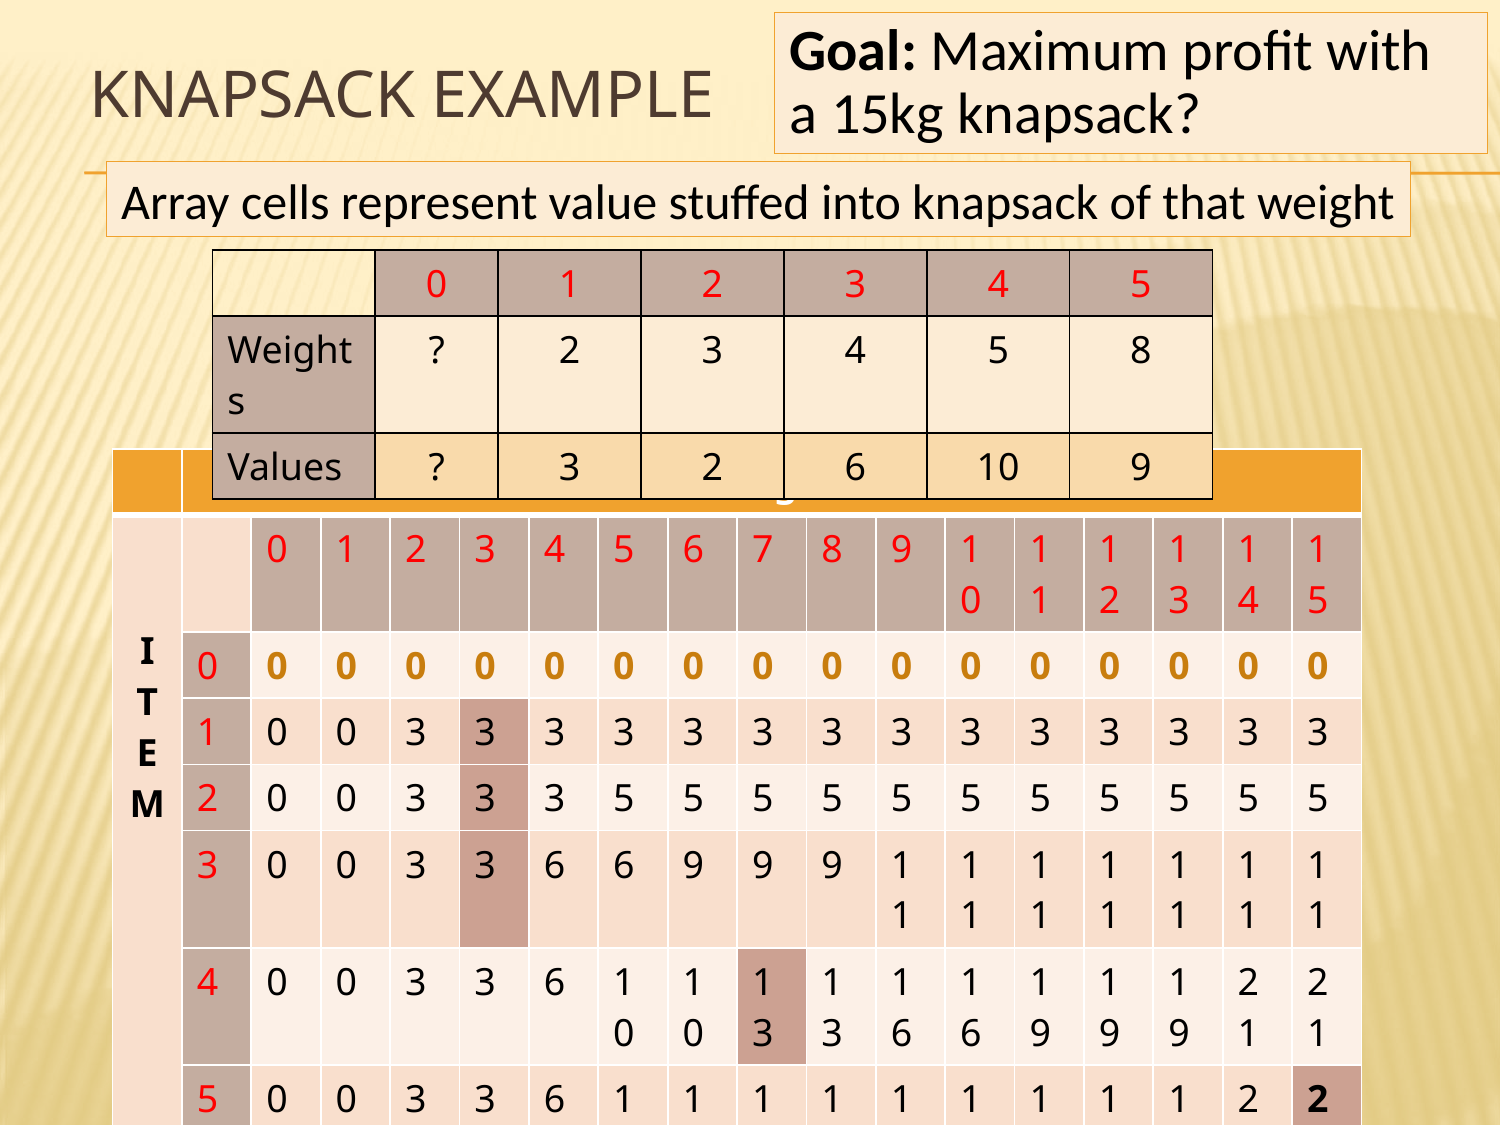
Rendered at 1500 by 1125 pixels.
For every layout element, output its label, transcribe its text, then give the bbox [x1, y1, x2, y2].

table_cell 0 [1224, 633, 1291, 697]
table_cell 3 [460, 699, 528, 764]
table_cell 6 [530, 831, 597, 947]
table_cell 3 [530, 699, 597, 764]
table_cell 0 [252, 1066, 320, 1125]
table_cell 3 [460, 1066, 528, 1125]
table_cell 5 [599, 518, 667, 631]
table_cell 11 [1085, 831, 1152, 947]
table_cell 11 [1154, 831, 1222, 947]
table_cell 13 [738, 949, 806, 1064]
table_cell 3 [391, 949, 459, 1064]
table_cell 5 [1224, 765, 1291, 830]
table_cell 8 [1070, 317, 1212, 432]
table_cell 13 [807, 949, 875, 1064]
table_cell 9 [807, 831, 875, 947]
table_cell Weights [213, 317, 374, 432]
table_cell 3 [391, 765, 459, 830]
table_cell 7 [738, 518, 806, 631]
table_cell 13 [1154, 518, 1222, 631]
table_cell 5 [599, 765, 667, 830]
table_cell 0 [946, 633, 1014, 697]
table_cell 0 [252, 831, 320, 947]
table_cell 21 [1224, 949, 1291, 1064]
table_cell 0 [322, 949, 389, 1064]
table_cell 19 [1085, 949, 1152, 1064]
table_header [113, 450, 181, 512]
table_cell 19 [1154, 949, 1222, 1064]
table_cell 9 [669, 831, 736, 947]
table_cell 0 [391, 633, 459, 697]
table_cell 5 [738, 765, 806, 830]
table_cell 3 [1224, 699, 1291, 764]
table_cell 0 [1154, 633, 1222, 697]
table_cell ? [376, 317, 497, 432]
table_cell 3 [1015, 699, 1083, 764]
table_cell 5 [669, 765, 736, 830]
table_cell 4 [785, 317, 926, 432]
table_cell 11 [877, 831, 944, 947]
table_cell 0 [183, 633, 250, 697]
table_cell 3 [183, 831, 250, 947]
table_cell 2 [642, 434, 783, 498]
table_cell 16 [877, 1066, 944, 1125]
table_cell 0 [1085, 633, 1152, 697]
table_cell I T EM [113, 518, 181, 1125]
table_cell 3 [499, 434, 640, 498]
table_cell 0 [322, 699, 389, 764]
table_cell 5 [1293, 765, 1361, 830]
table_cell 0 [807, 633, 875, 697]
table_cell 0 [322, 765, 389, 830]
table_cell 5 [807, 765, 875, 830]
table_cell 3 [460, 949, 528, 1064]
table_cell 0 [877, 633, 944, 697]
table_cell 0 [669, 633, 736, 697]
table_cell 11 [946, 831, 1014, 947]
table_cell 0 [252, 518, 320, 631]
table_cell 2 [391, 518, 459, 631]
table_cell 6 [669, 518, 736, 631]
table_cell 3 [738, 699, 806, 764]
table_cell 9 [877, 518, 944, 631]
table_cell 8 [807, 518, 875, 631]
table_cell 3 [807, 699, 875, 764]
table_cell 3 [599, 699, 667, 764]
table_header 4 [928, 251, 1069, 315]
table_cell 10 [669, 949, 736, 1064]
table_cell 6 [785, 434, 926, 498]
table_cell 11 [1015, 831, 1083, 947]
table_cell 12 [1085, 518, 1152, 631]
table_cell 3 [1085, 699, 1152, 764]
table_cell 10 [599, 949, 667, 1064]
table_cell 19 [1015, 949, 1083, 1064]
table_cell 0 [322, 831, 389, 947]
table_cell 9 [1070, 434, 1212, 498]
table_cell 14 [1224, 518, 1291, 631]
table_cell 2 [183, 765, 250, 830]
table_cell 0 [1293, 633, 1361, 697]
table_cell 22 [1293, 1066, 1361, 1125]
table_cell 0 [252, 765, 320, 830]
table_cell 3 [642, 317, 783, 432]
table_cell 3 [1154, 699, 1222, 764]
table_header 3 [785, 251, 926, 315]
table_cell 19 [1154, 1066, 1222, 1125]
table_cell 5 [877, 765, 944, 830]
table_header 5 [1070, 251, 1212, 315]
table_cell 3 [460, 518, 528, 631]
table_header [213, 251, 374, 315]
table_cell 16 [946, 949, 1014, 1064]
table_cell Values [213, 434, 374, 498]
table_cell 6 [530, 949, 597, 1064]
table_cell 3 [946, 699, 1014, 764]
table_header Weight [183, 450, 1361, 512]
table_cell 0 [1015, 633, 1083, 697]
text_box Array cells represent value stuffed into knapsack of that weight [106, 161, 1411, 237]
table_cell 0 [460, 633, 528, 697]
table_cell 13 [738, 1066, 806, 1125]
table_cell 3 [391, 699, 459, 764]
title Knapsack Example [75, 45, 774, 138]
table_cell [183, 518, 250, 631]
table_cell 5 [183, 1066, 250, 1125]
table_cell 11 [1224, 831, 1291, 947]
table_cell 3 [669, 699, 736, 764]
table_cell 0 [252, 949, 320, 1064]
table_cell 13 [807, 1066, 875, 1125]
table_cell 5 [1085, 765, 1152, 830]
table_header 0 [376, 251, 497, 315]
table_cell 15 [1293, 518, 1361, 631]
table_header 2 [642, 251, 783, 315]
table_cell 0 [599, 633, 667, 697]
table_cell 21 [1224, 1066, 1291, 1125]
table_cell 1 [322, 518, 389, 631]
table_cell 3 [391, 831, 459, 947]
table_cell ? [376, 434, 497, 498]
table_cell 3 [877, 699, 944, 764]
table_cell 0 [322, 1066, 389, 1125]
table_cell 0 [322, 633, 389, 697]
table_cell 5 [1154, 765, 1222, 830]
table_cell 10 [669, 1066, 736, 1125]
text_box Goal: Maximum profit with a 15kg knapsack? [774, 12, 1488, 154]
table_cell 3 [530, 765, 597, 830]
table_cell 4 [183, 949, 250, 1064]
table_cell 6 [599, 831, 667, 947]
table_cell 5 [946, 765, 1014, 830]
table_cell 3 [460, 831, 528, 947]
table_cell 0 [252, 699, 320, 764]
table_cell 6 [530, 1066, 597, 1125]
table_cell 3 [1293, 699, 1361, 764]
table_cell 3 [391, 1066, 459, 1125]
table_cell 10 [946, 518, 1014, 631]
table_cell 10 [928, 434, 1069, 498]
table_cell 19 [1085, 1066, 1152, 1125]
table_cell 0 [530, 633, 597, 697]
table_header 1 [499, 251, 640, 315]
table_cell 16 [946, 1066, 1014, 1125]
table_cell 19 [1015, 1066, 1083, 1125]
table_cell 9 [738, 831, 806, 947]
table_cell 0 [252, 633, 320, 697]
table_cell 5 [1015, 765, 1083, 830]
table_cell 11 [1015, 518, 1083, 631]
table_cell 1 [183, 699, 250, 764]
table_cell 5 [928, 317, 1069, 432]
table_cell 10 [599, 1066, 667, 1125]
table_cell 21 [1293, 949, 1361, 1064]
table_cell 4 [530, 518, 597, 631]
table_cell 3 [460, 765, 528, 830]
table_cell 0 [738, 633, 806, 697]
table_cell 2 [499, 317, 640, 432]
table_cell 11 [1293, 831, 1361, 947]
table_cell 16 [877, 949, 944, 1064]
